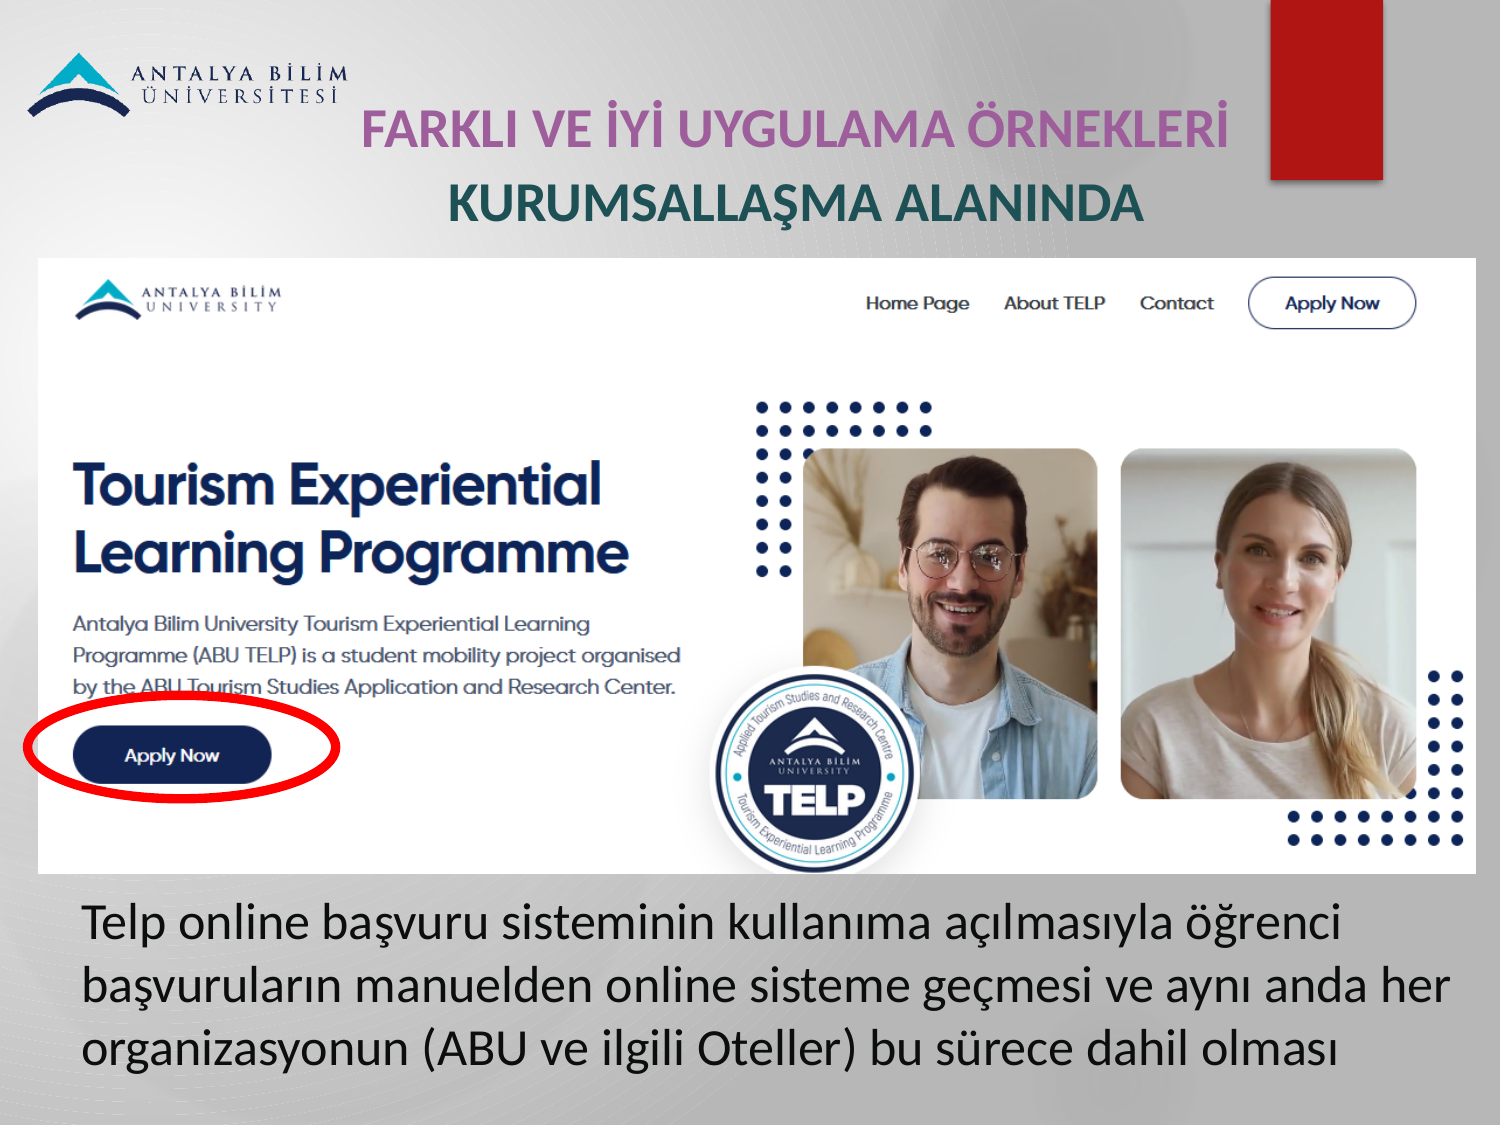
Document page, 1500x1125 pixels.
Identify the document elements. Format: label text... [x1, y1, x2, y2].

picture [37, 258, 1476, 875]
text_box FARKLI VE İYİ UYGULAMA ÖRNEKLERİ KURUMSALLAŞMA ALANINDA [335, 84, 1257, 248]
text_box [26, 732, 32, 762]
picture [27, 50, 348, 120]
text_box Telp online başvuru sisteminin kullanıma açılmasıyla öğrenci başvuruların manuelden online sisteme geçmesi ve aynı anda her organizasyonun (ABU ve ilgili Oteller) bu sürece dahil olması [66, 884, 1476, 1083]
